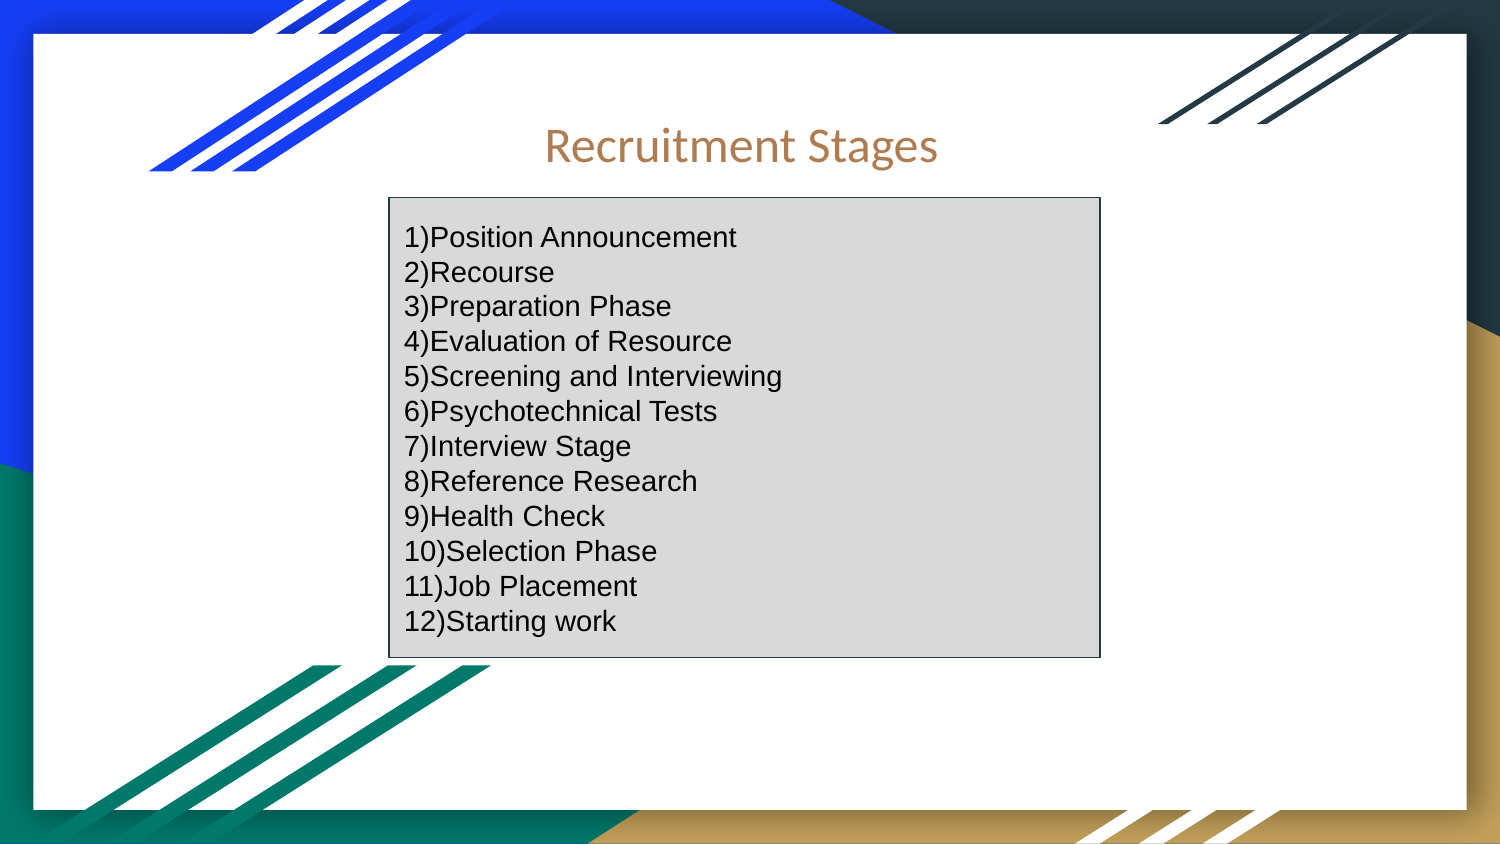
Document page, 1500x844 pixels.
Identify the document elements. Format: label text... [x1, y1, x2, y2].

text_box 1)Position Announcement 2)Recourse 3)Preparation Phase 4)Evaluation of Resource 5)Screening and Interviewing 6)Psychotechnical Tests 7)Interview Stage 8)Reference Research 9)Health Check 10)Selection Phase 11)Job Placement 12)Starting work [389, 197, 1100, 658]
subtitle Recruitment Stages [301, 97, 1182, 183]
